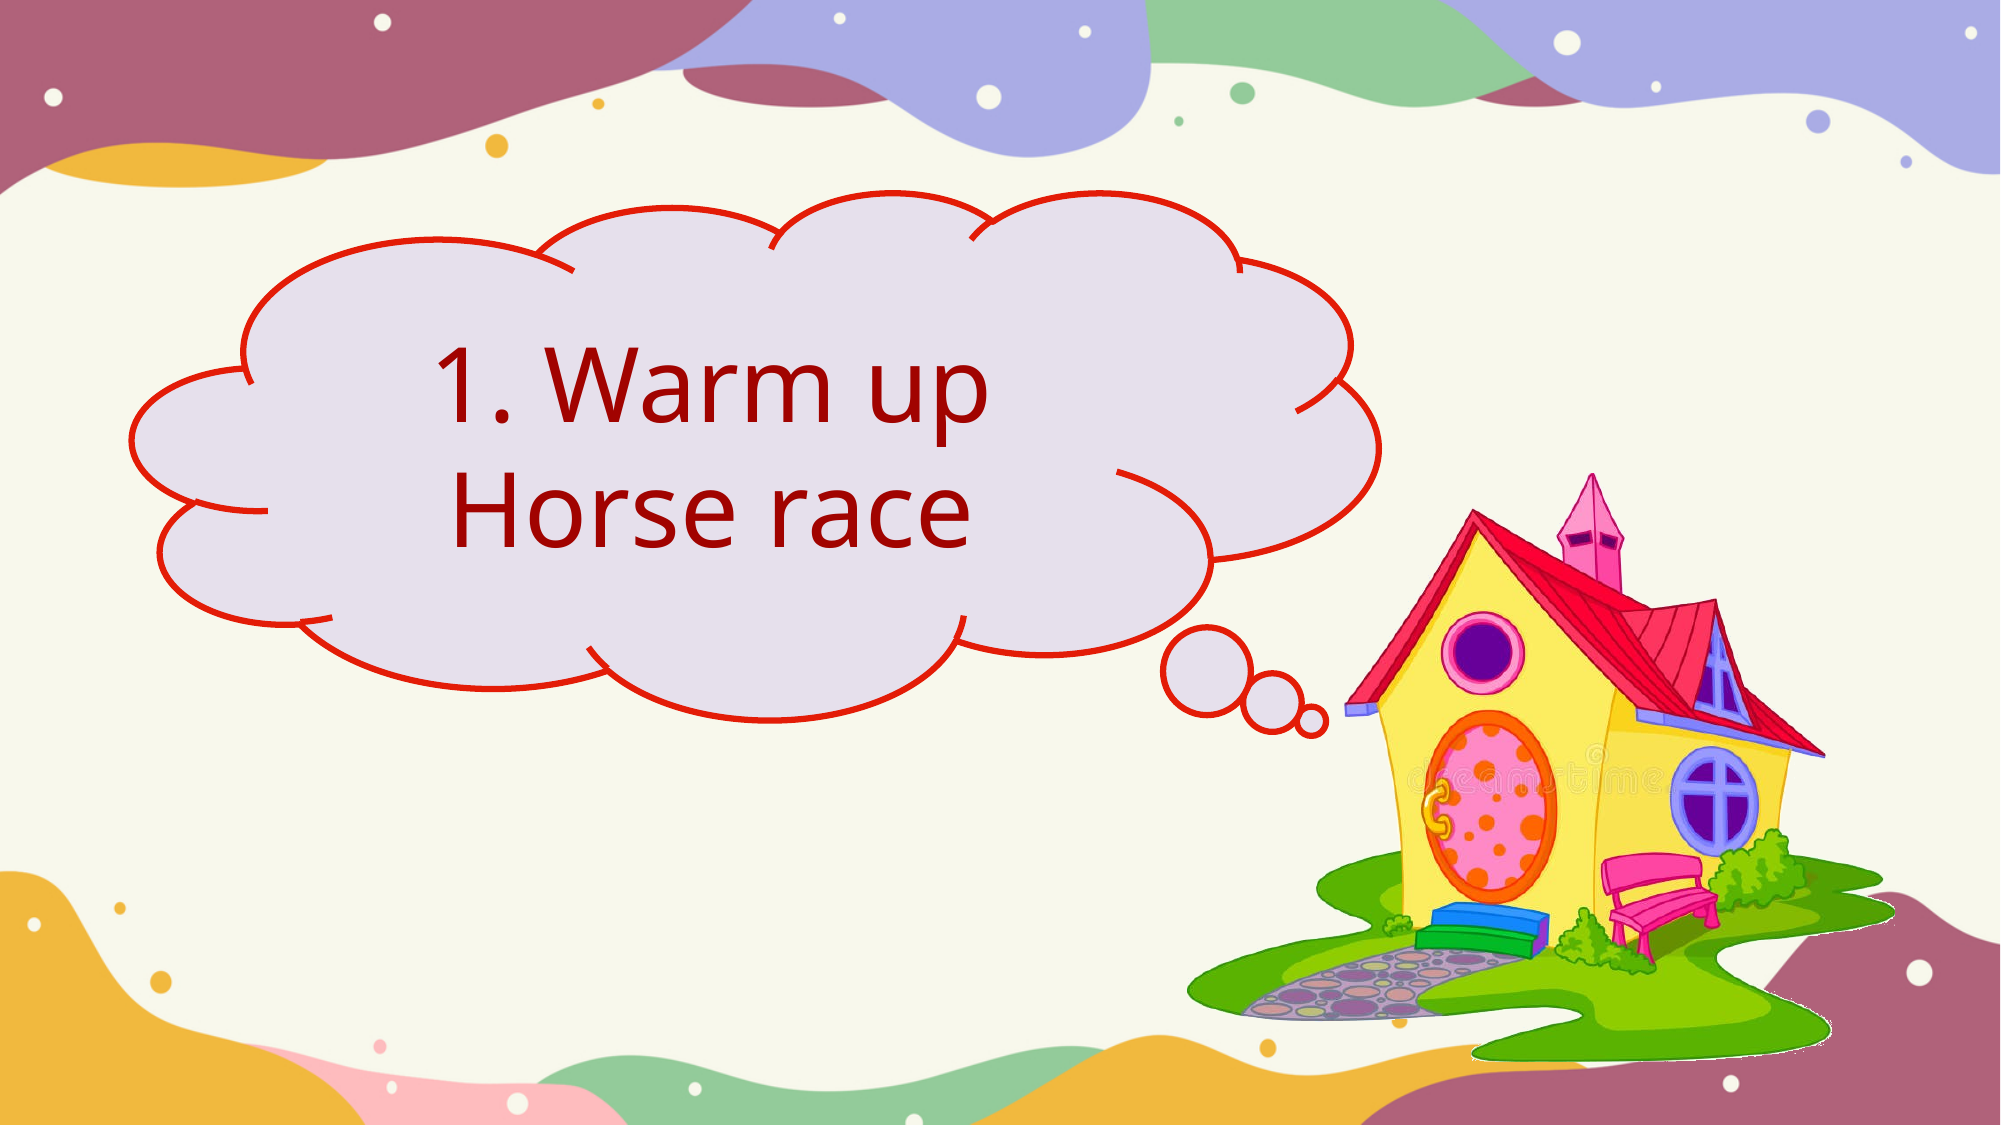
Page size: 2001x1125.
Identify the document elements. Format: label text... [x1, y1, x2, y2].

text_box 1. Warm up Horse race [129, 191, 1381, 723]
picture [0, 0, 2001, 1125]
